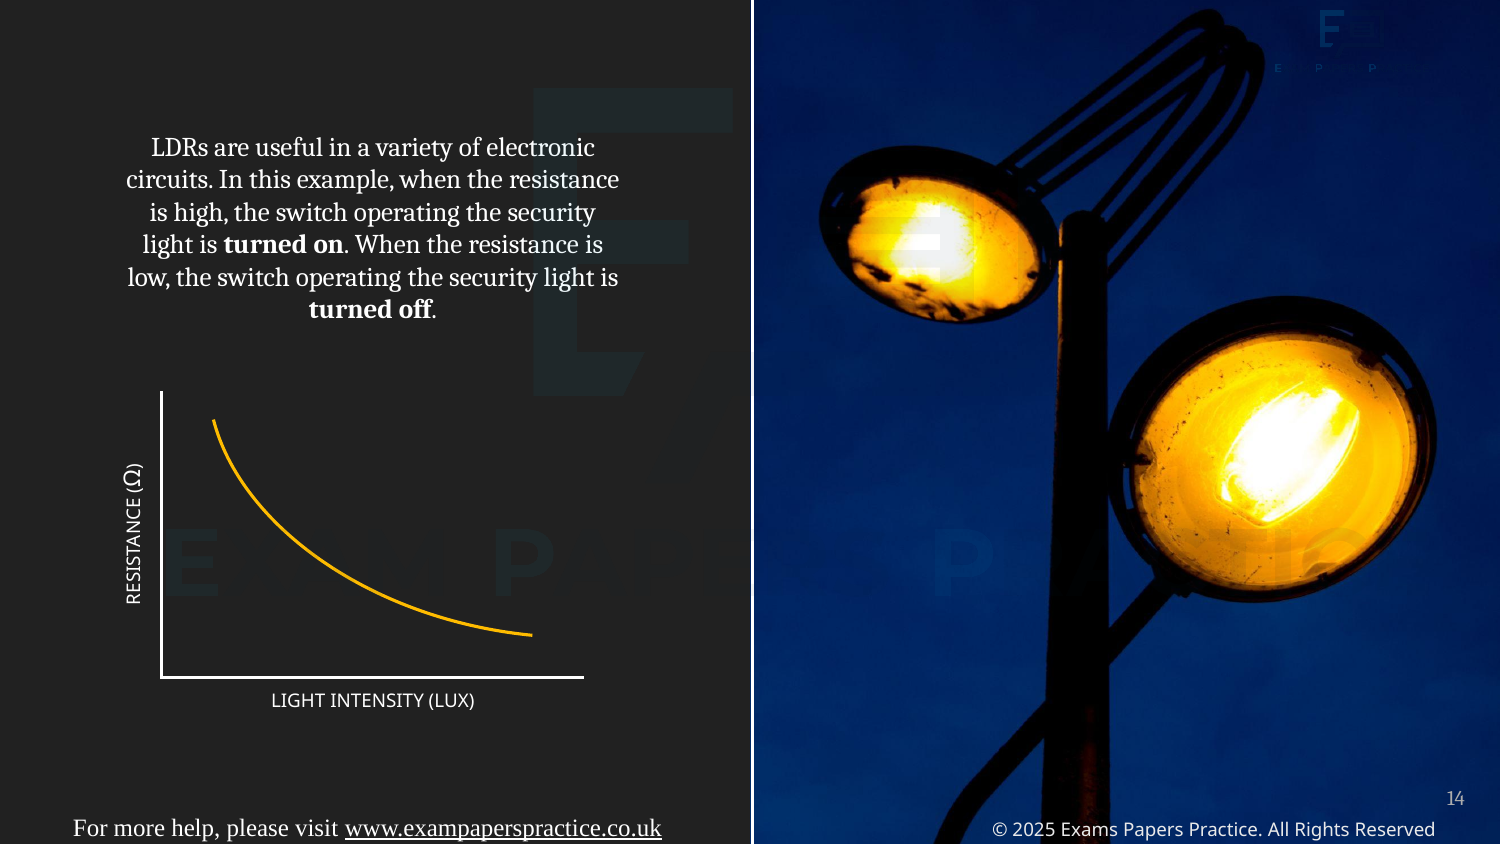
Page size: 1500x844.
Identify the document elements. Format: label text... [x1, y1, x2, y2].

picture [166, 0, 1500, 844]
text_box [102, 113, 637, 731]
text_box For more help, please visit www.exampaperspractice.co.uk [36, 804, 699, 843]
